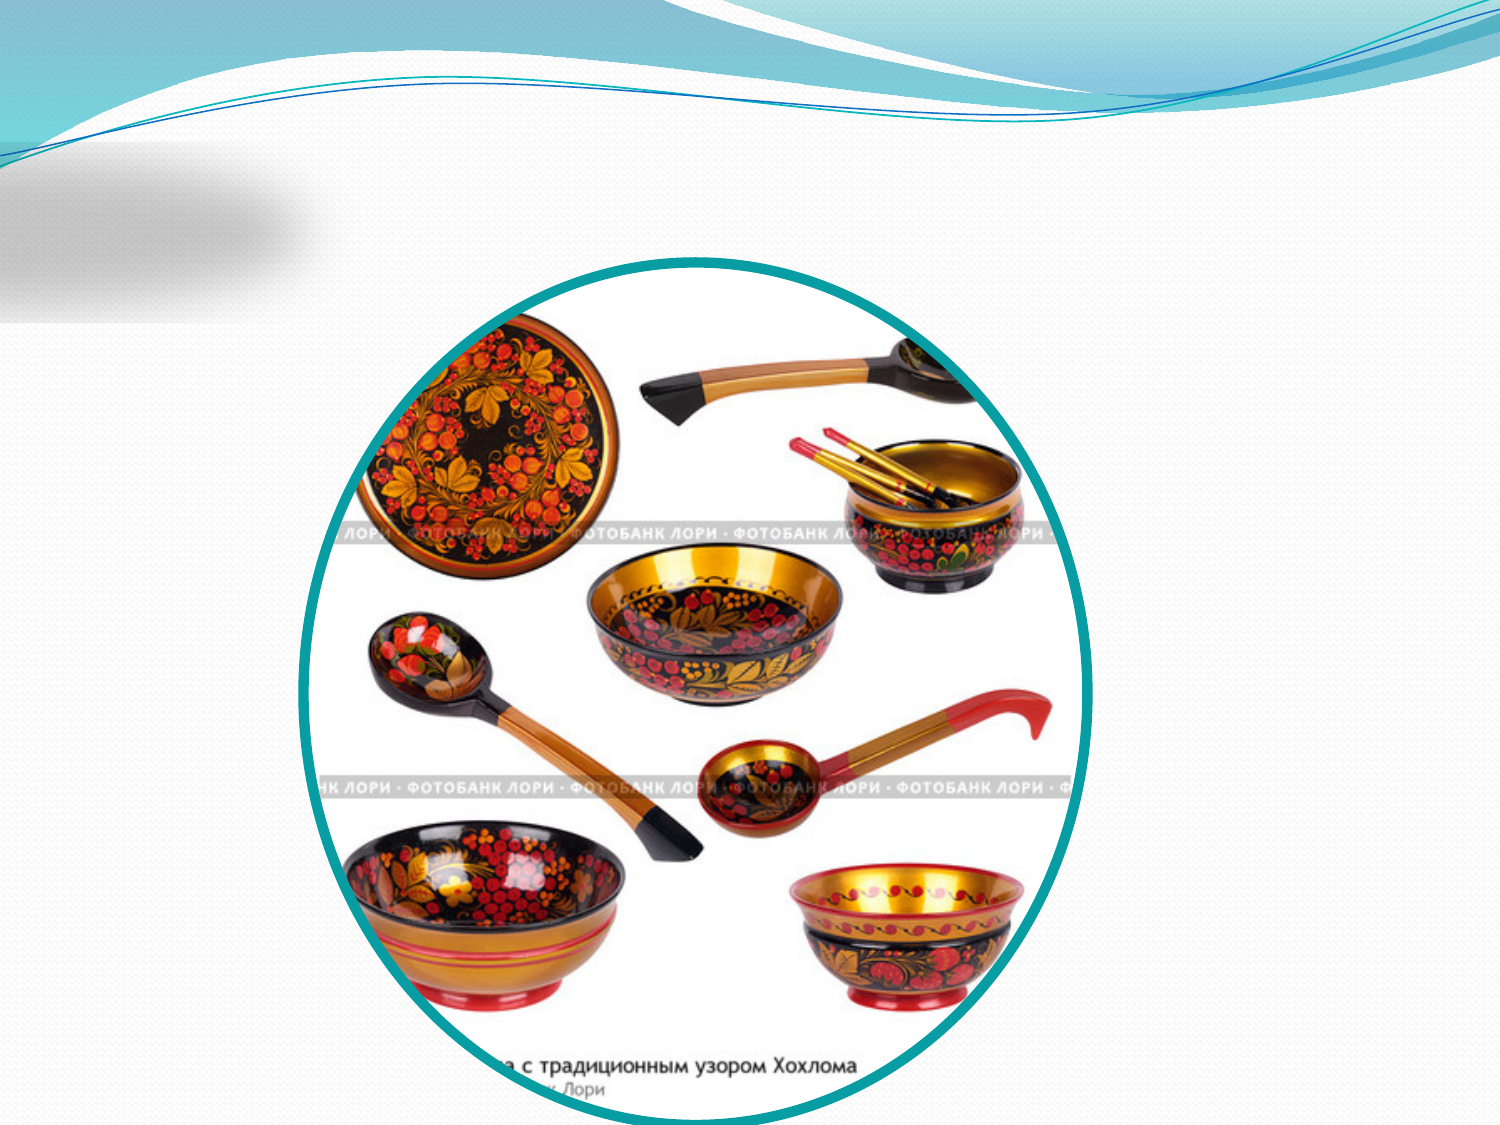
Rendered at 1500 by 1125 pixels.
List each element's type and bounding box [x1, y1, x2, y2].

list [303, 262, 1088, 1125]
